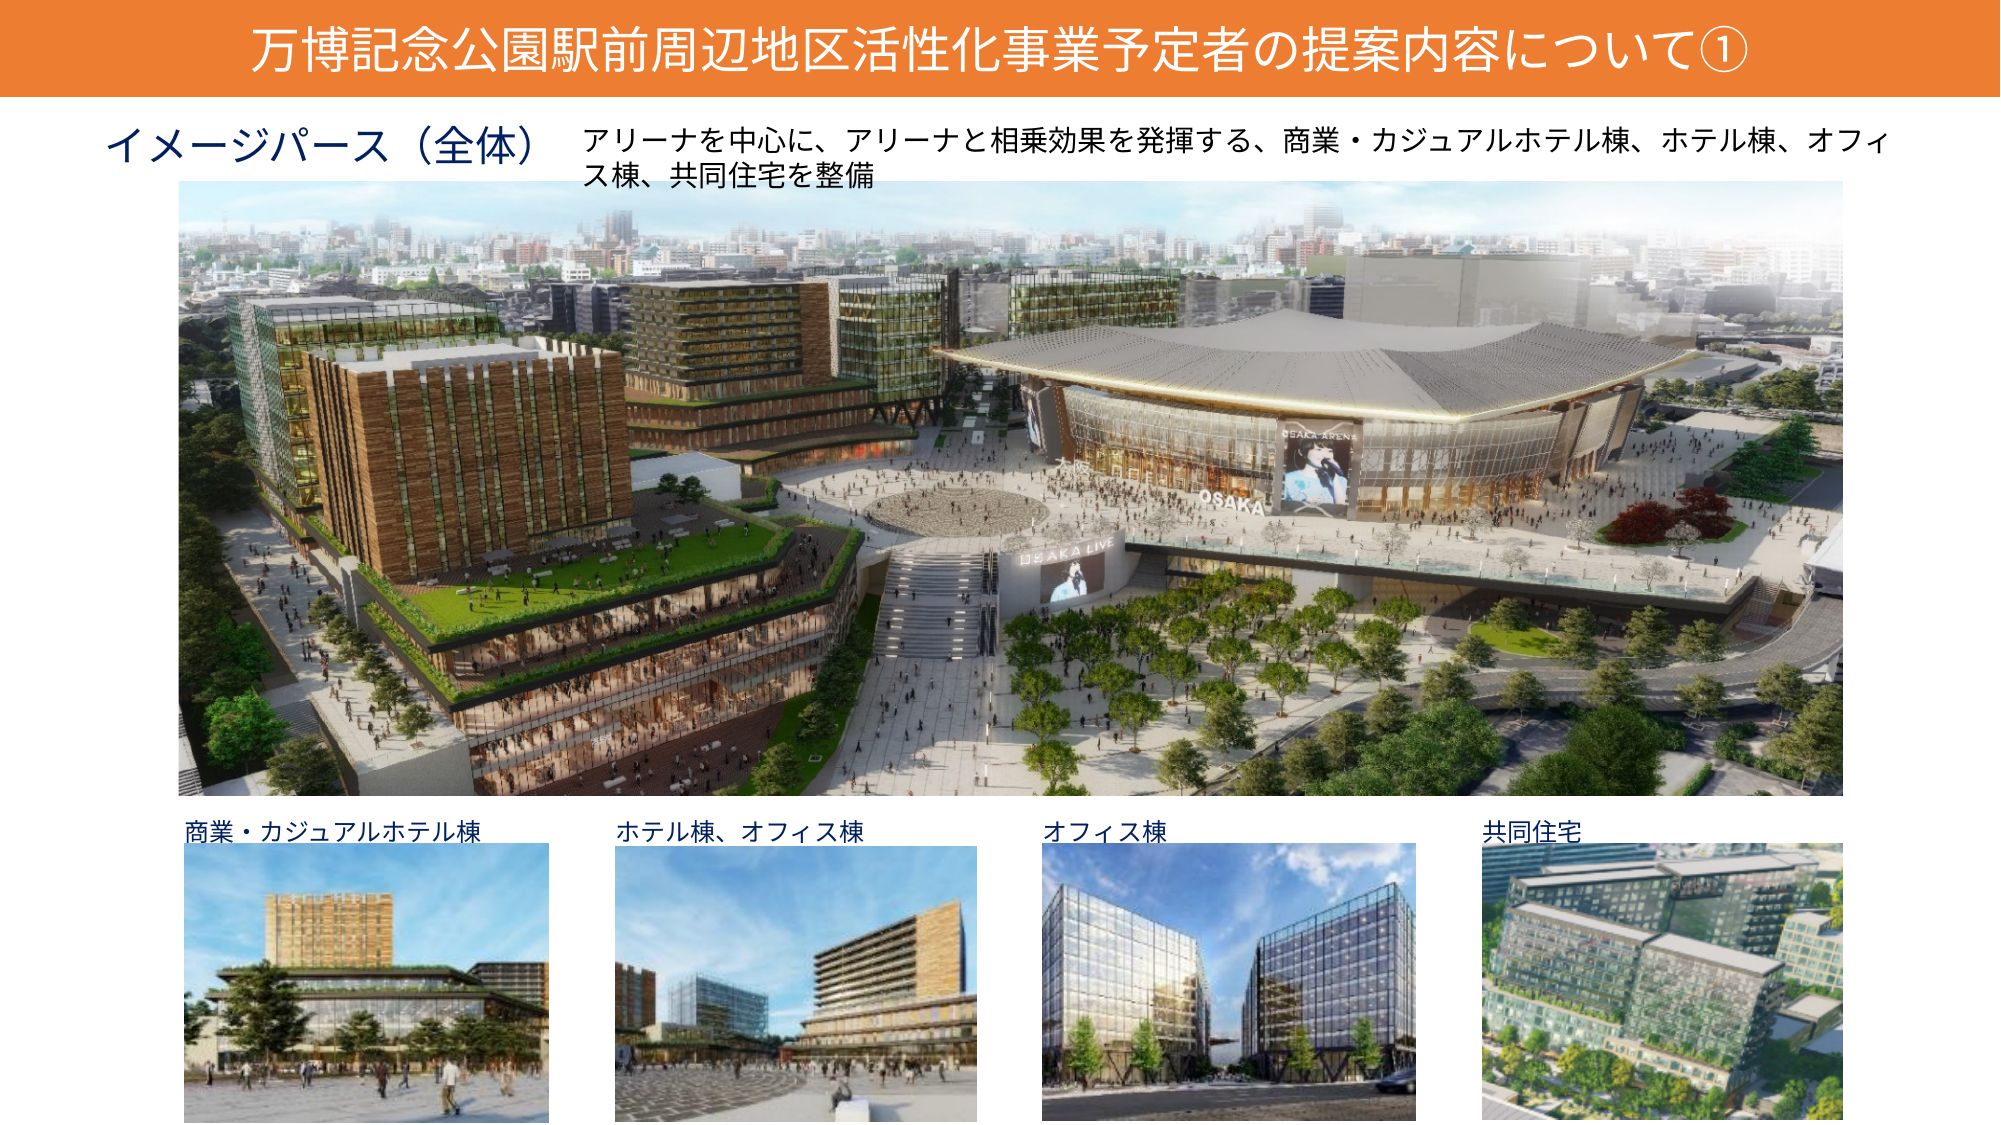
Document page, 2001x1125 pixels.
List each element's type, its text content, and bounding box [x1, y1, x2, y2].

text_box イメージパース（全体） [98, 119, 567, 176]
picture [615, 843, 977, 1123]
picture [1482, 843, 1843, 1120]
title 万博記念公園駅前周辺地区活性化事業予定者の提案内容について① [0, 0, 2000, 97]
text_box 商業・カジュアルホテル棟 [178, 816, 549, 853]
picture [178, 181, 1843, 796]
text_box ホテル棟、オフィス棟 [609, 816, 976, 853]
picture [1042, 843, 1416, 1121]
picture [184, 843, 549, 1123]
text_box アリーナを中心に、アリーナと相乗効果を発揮する、商業・カジュアルホテル棟、ホテル棟、オフィス棟、共同住宅を整備 [567, 115, 1938, 200]
text_box オフィス棟 [1036, 816, 1416, 853]
text_box 共同住宅 [1476, 816, 1843, 853]
